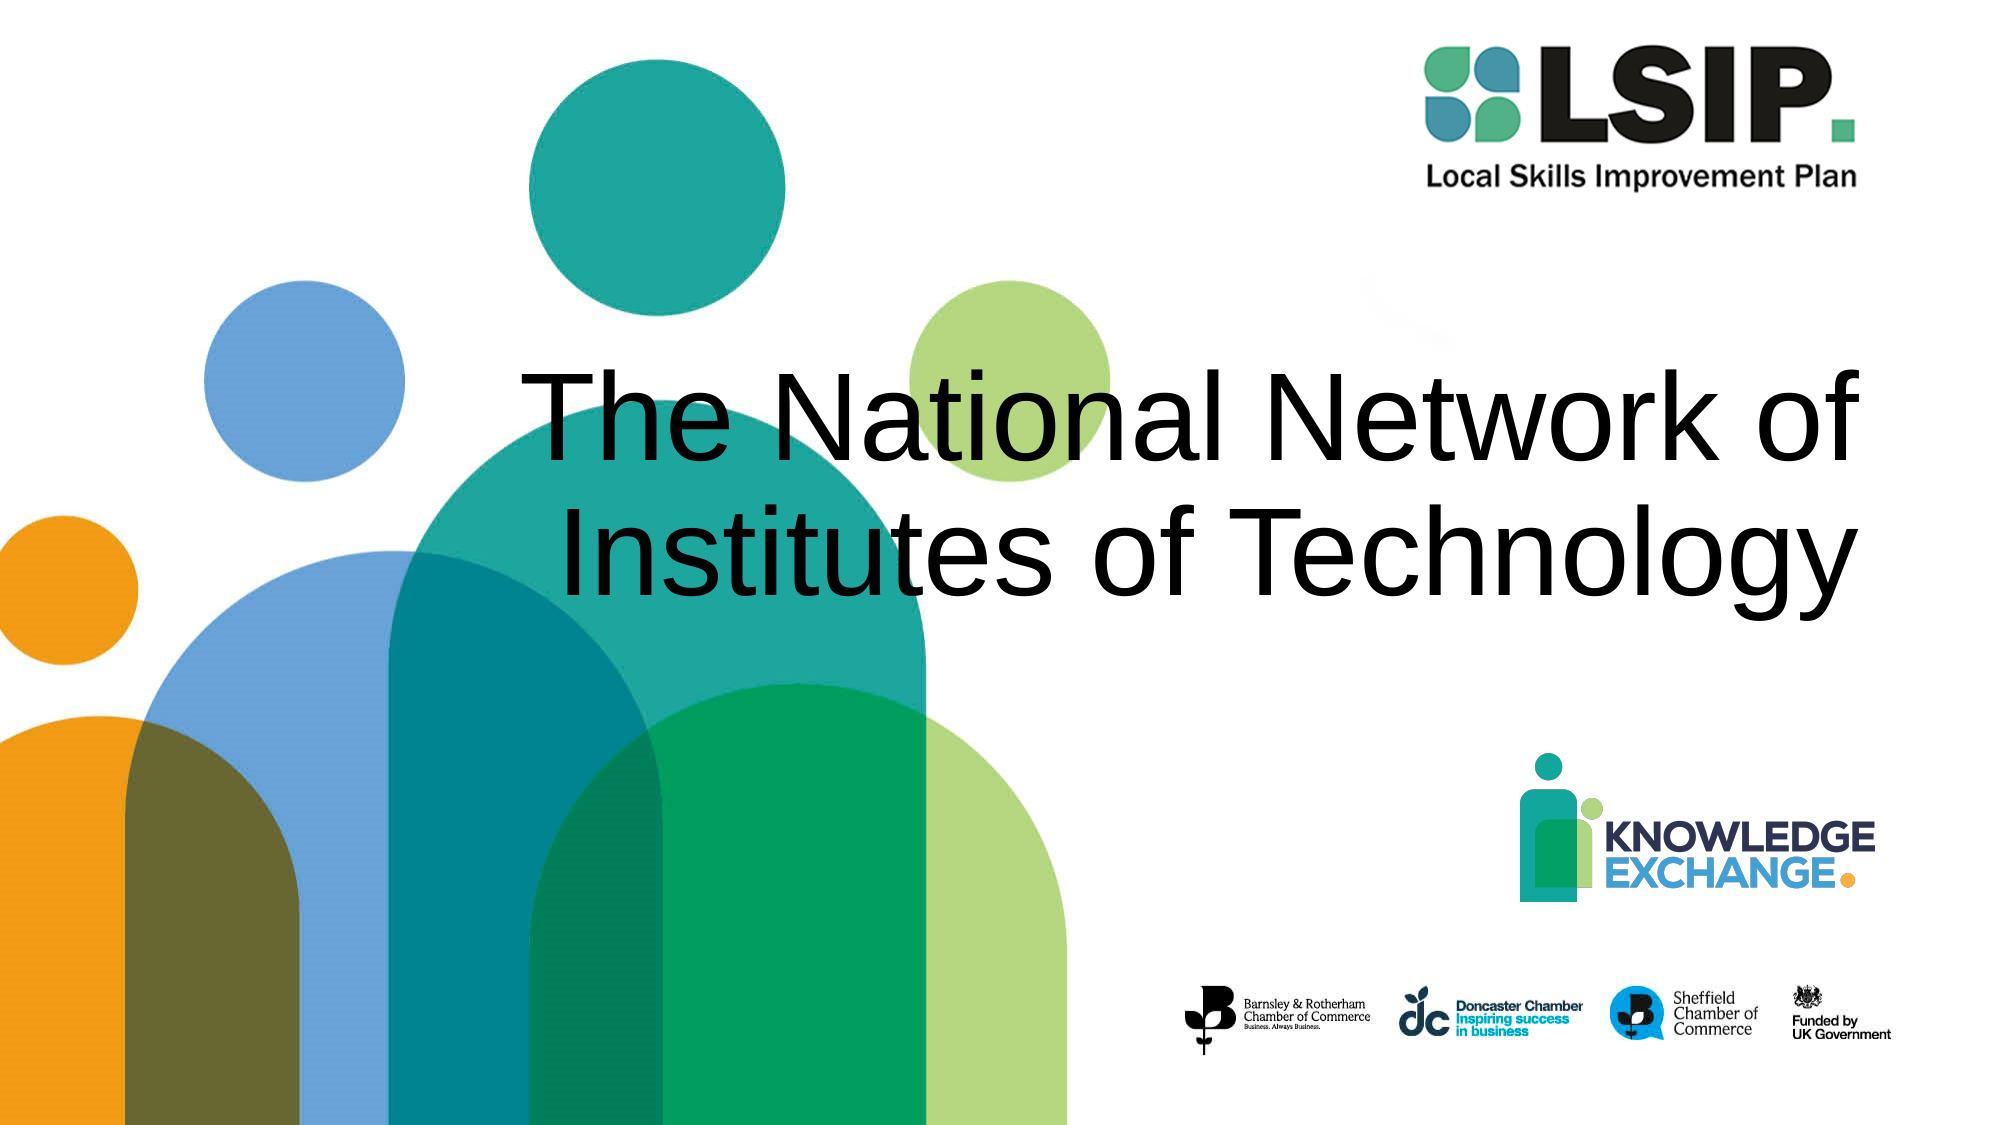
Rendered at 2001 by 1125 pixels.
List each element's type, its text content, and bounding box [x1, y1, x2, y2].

picture [0, 0, 2000, 1125]
title The National Network of Institutes of Technology [375, 238, 1875, 631]
